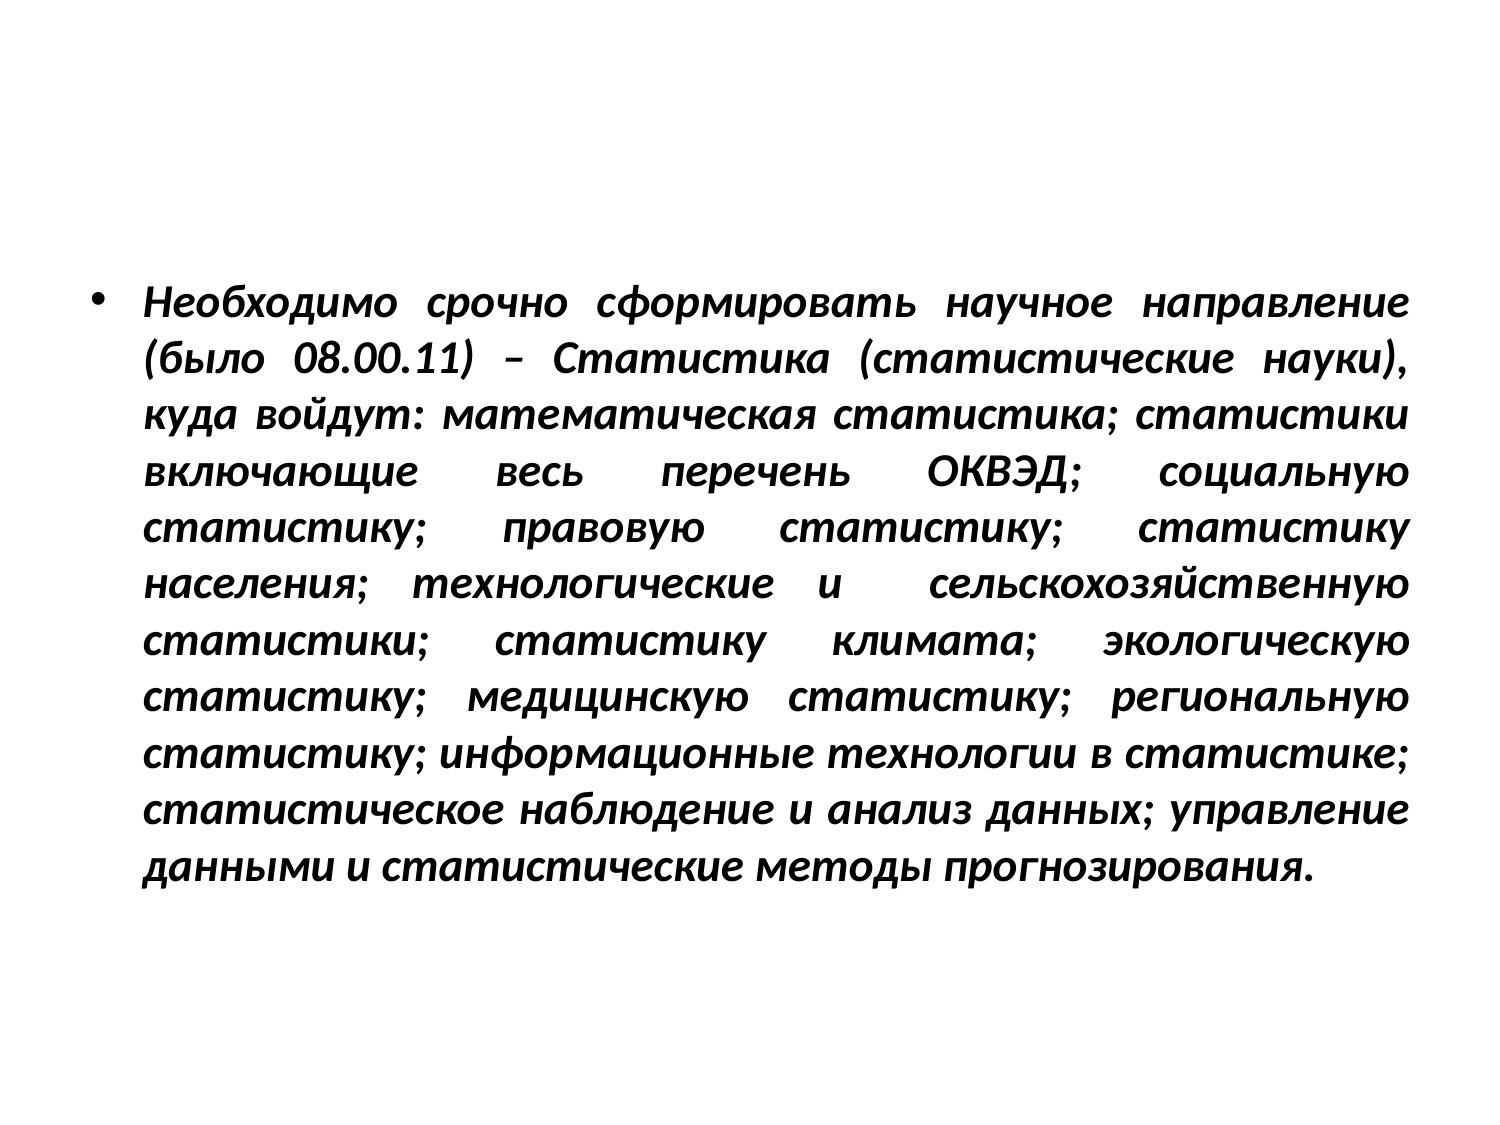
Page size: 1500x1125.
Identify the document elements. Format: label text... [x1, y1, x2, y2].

list Необходимо срочно сформировать научное направление (было 08.00.11) – Статистика (статистические науки), куда войдут: математическая статистика; статистики включающие весь перечень ОКВЭД; социальную статистику; правовую статистику; статистику населения; технологические и сельскохозяйственную статистики; статистику климата; экологическую статистику; медицинскую статистику; региональную статистику; информационные технологии в статистике; статистическое наблюдение и анализ данных; управление данными и статистические методы прогнозирования. [75, 262, 1425, 1005]
